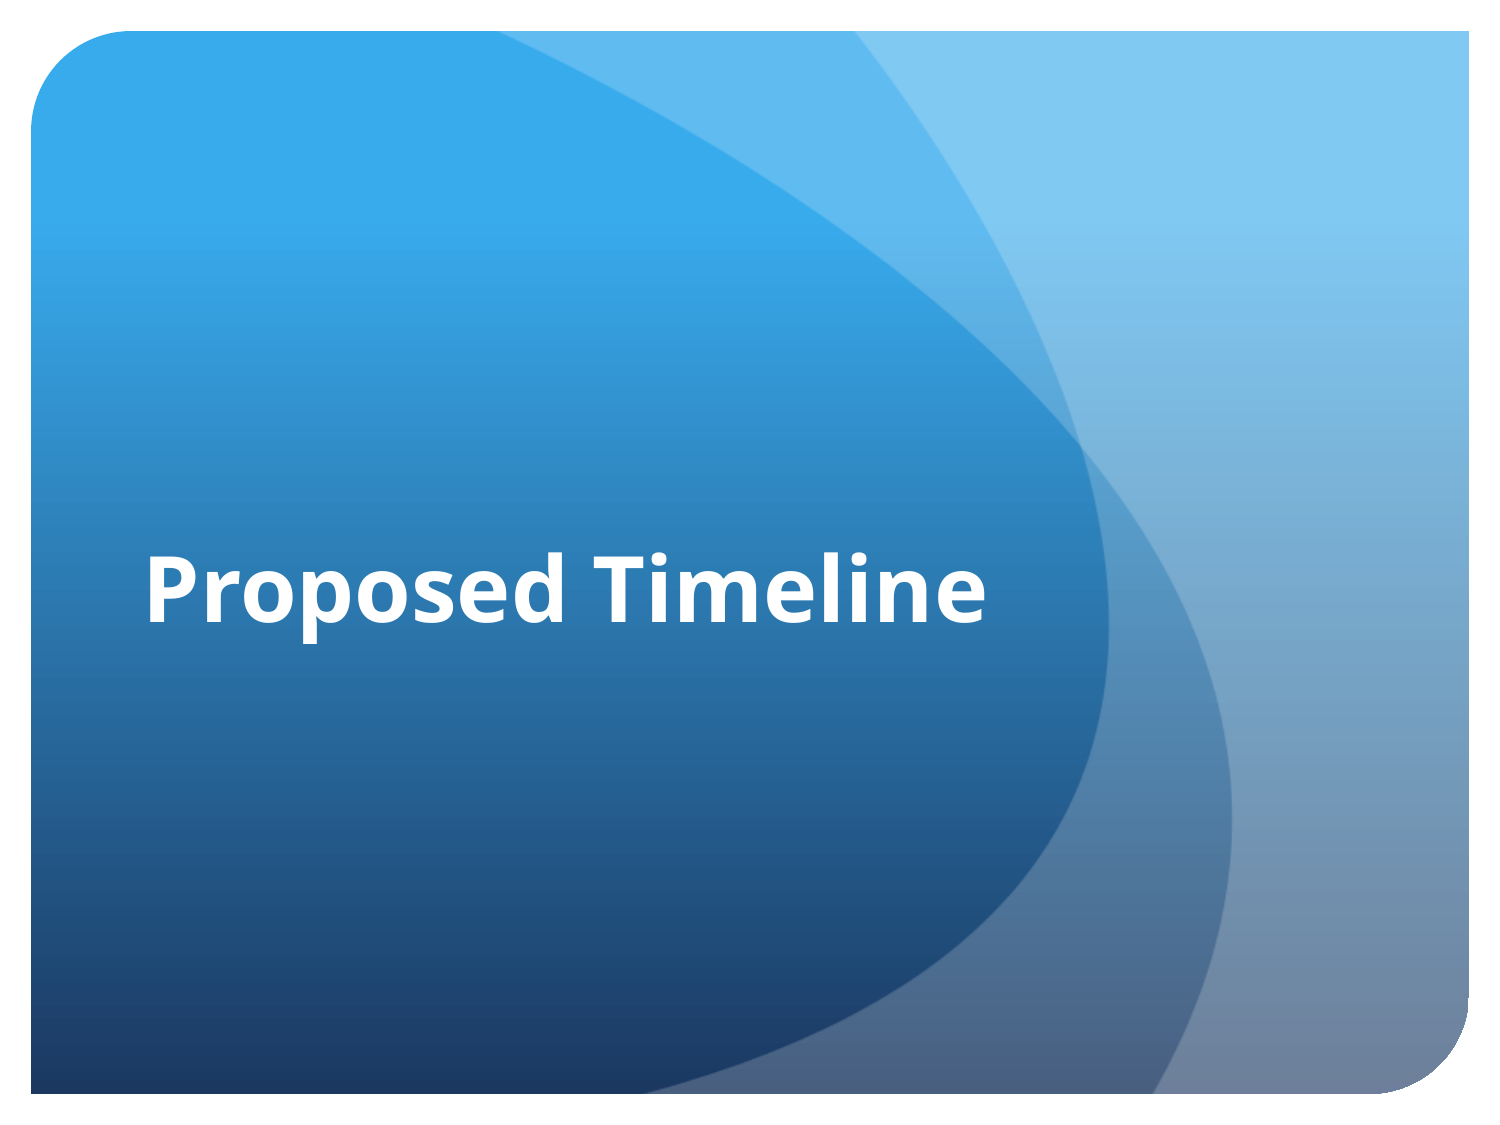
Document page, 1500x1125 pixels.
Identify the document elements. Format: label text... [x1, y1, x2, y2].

picture [25, 30, 1474, 1095]
title Proposed Timeline [127, 425, 1372, 649]
